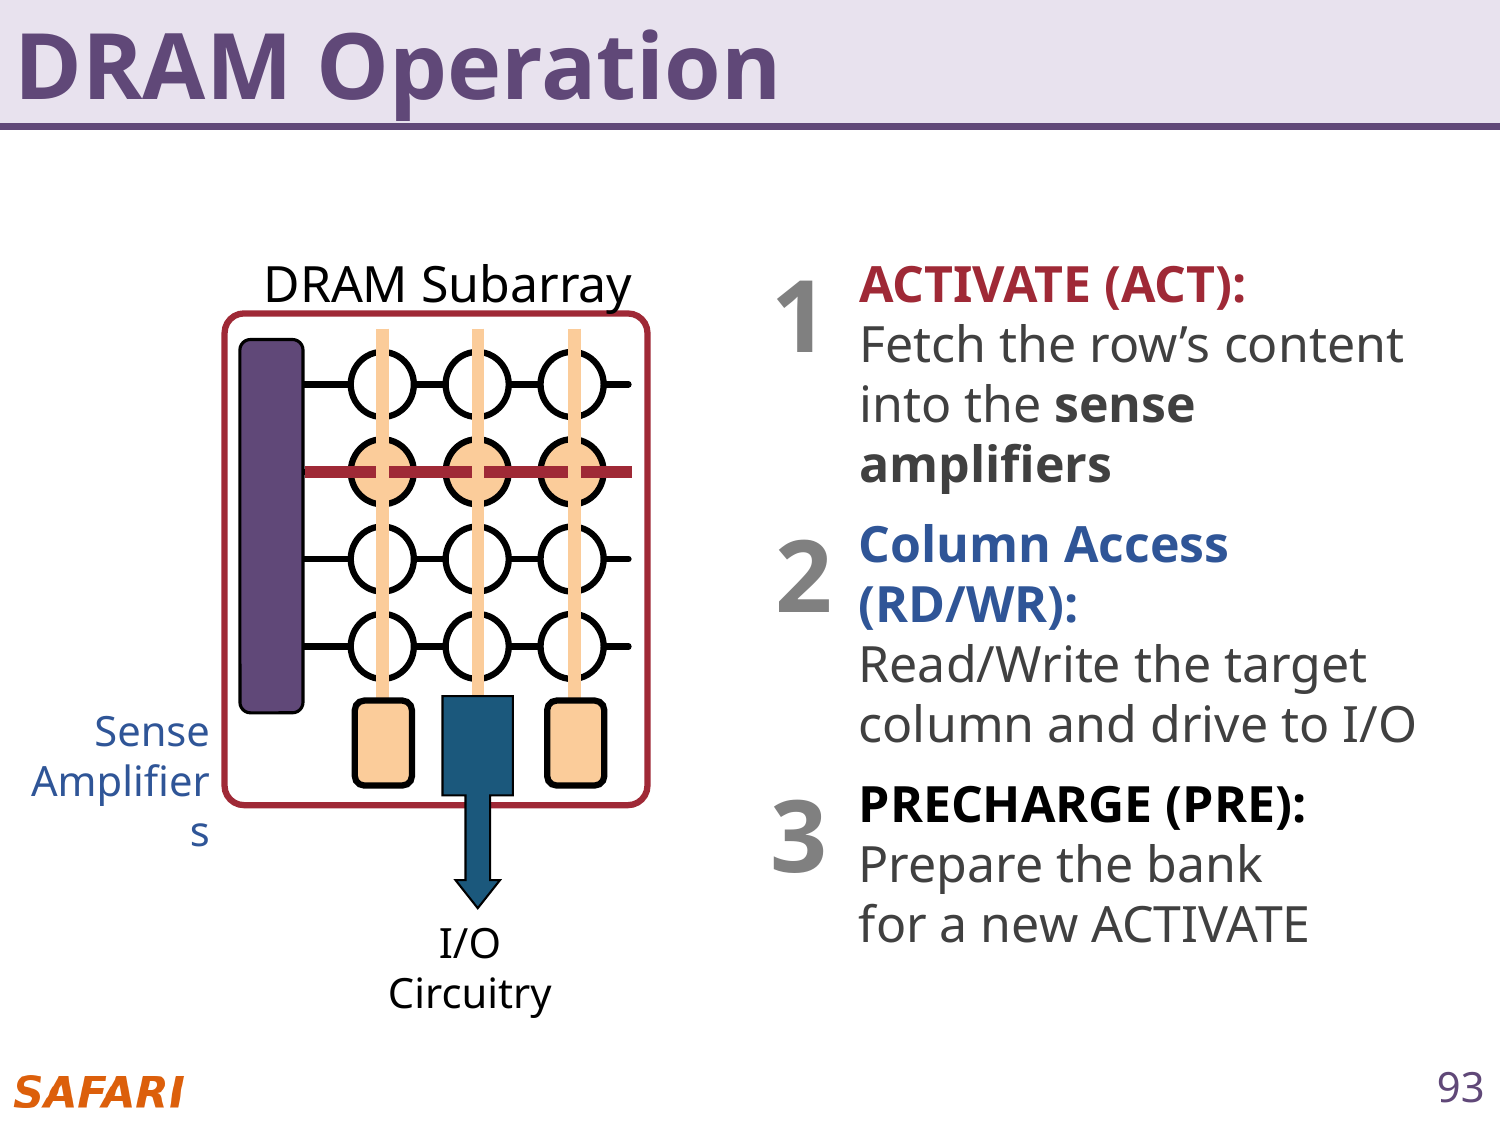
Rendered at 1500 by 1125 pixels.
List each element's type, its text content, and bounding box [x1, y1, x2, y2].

text_box 3 [755, 765, 842, 900]
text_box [224, 313, 648, 806]
text_box 1 [757, 244, 844, 380]
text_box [351, 696, 588, 976]
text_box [588, 700, 602, 786]
title DRAM Operation [0, 0, 1500, 127]
text_box PRECHARGE (PRE): Prepare the bank for a new ACTIVATE [843, 765, 1435, 960]
text_box 2 [760, 505, 847, 640]
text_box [382, 328, 575, 696]
picture [12, 1066, 190, 1118]
text_box DRAM Subarray [183, 244, 713, 320]
text_box Sense Amplifiers [0, 697, 225, 863]
text_box ACTIVATE (ACT): Fetch the row’s content into the sense amplifiers [844, 244, 1435, 500]
text_box Column Access (RD/WR): Read/Write the target column and drive to I/O [843, 504, 1435, 760]
